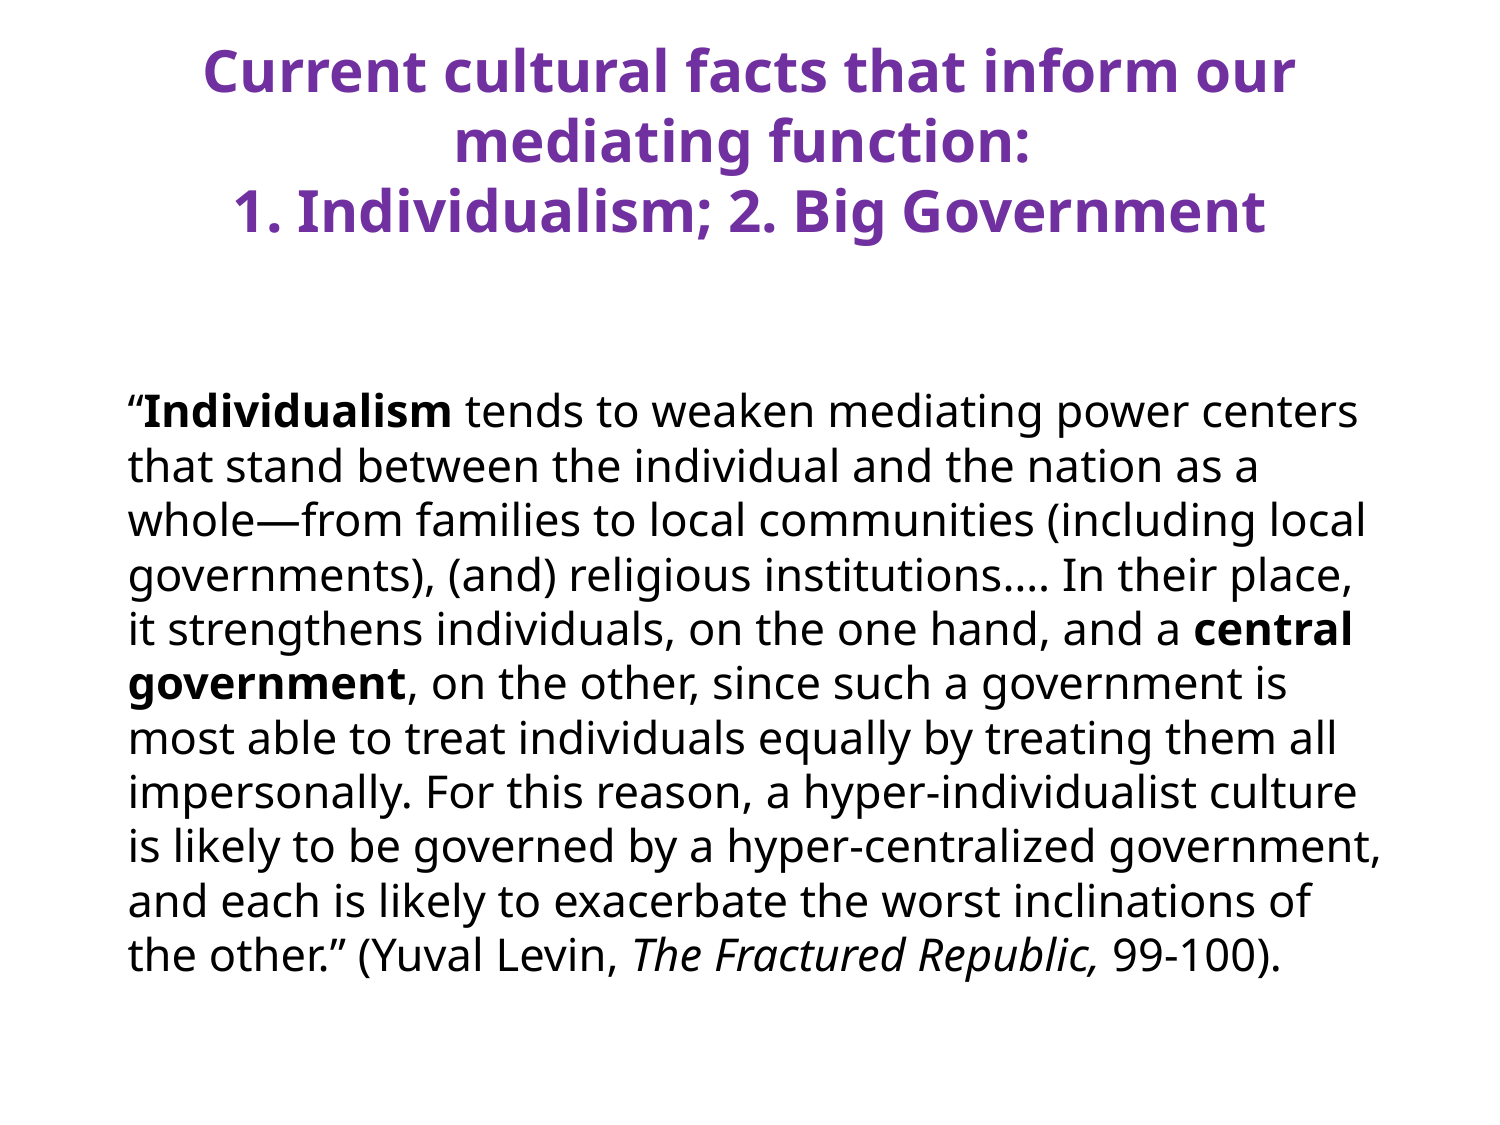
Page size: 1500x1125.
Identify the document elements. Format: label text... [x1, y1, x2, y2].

list “Individualism tends to weaken mediating power centers that stand between the individual and the nation as a whole—from families to local communities (including local governments), (and) religious institutions…. In their place, it strengthens individuals, on the one hand, and a central government, on the other, since such a government is most able to treat individuals equally by treating them all impersonally. For this reason, a hyper-individualist culture is likely to be governed by a hyper-centralized government, and each is likely to exacerbate the worst inclinations of the other.” (Yuval Levin, The Fractured Republic, 99-100). [112, 375, 1407, 1014]
title Current cultural facts that inform our mediating function: 1. Individualism; 2. Big Government [75, 45, 1425, 233]
